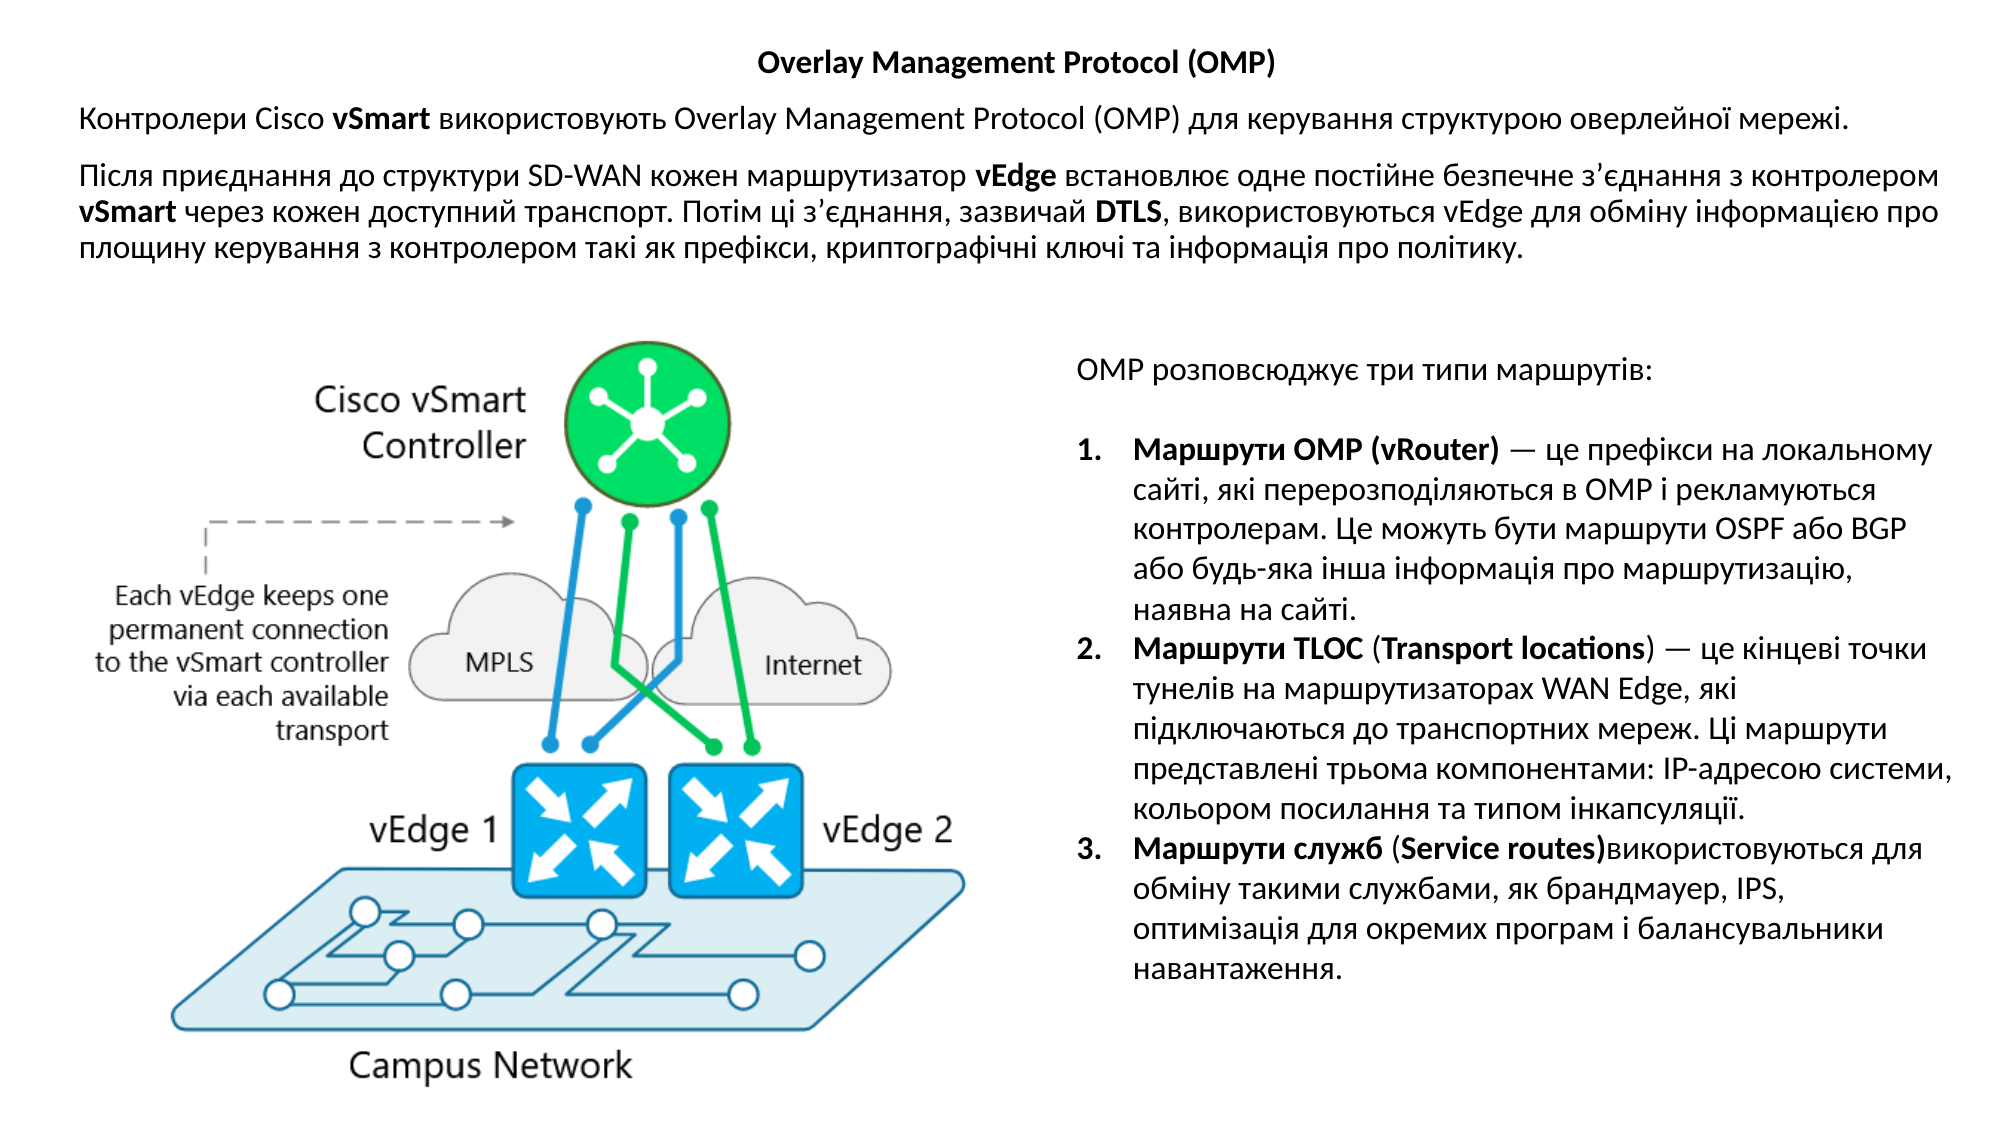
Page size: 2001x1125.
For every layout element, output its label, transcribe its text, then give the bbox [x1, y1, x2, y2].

list Overlay Management Protocol (OMP) Контролери Cisco vSmart використовують Overlay Management Protocol (OMP) для керування структурою оверлейної мережі. Після приєднання до структури SD-WAN кожен маршрутизатор vEdge встановлює одне постійне безпечне з’єднання з контролером vSmart через кожен доступний транспорт. Потім ці з’єднання, зазвичай DTLS, використовуються vEdge для обміну інформацією про площину керування з контролером такі як префікси, криптографічні ключі та інформація про політику. [63, 37, 1971, 1099]
picture [85, 322, 1029, 1099]
text_box OMP розповсюджує три типи маршрутів: Маршрути OMP (vRouter) — це префікси на локальному сайті, які перерозподіляються в OMP і рекламуються контролерам. Це можуть бути маршрути OSPF або BGP або будь-яка інша інформація про маршрутизацію, наявна на сайті. Маршрути TLOC (Transport locations) — це кінцеві точки тунелів на маршрутизаторах WAN Edge, які підключаються до транспортних мереж. Ці маршрути представлені трьома компонентами: IP-адресою системи, кольором посилання та типом інкапсуляції. Маршрути служб (Service routes)використовуються для обміну такими службами, як брандмауер, IPS, оптимізація для окремих програм і балансувальники навантаження. [1061, 339, 1971, 994]
